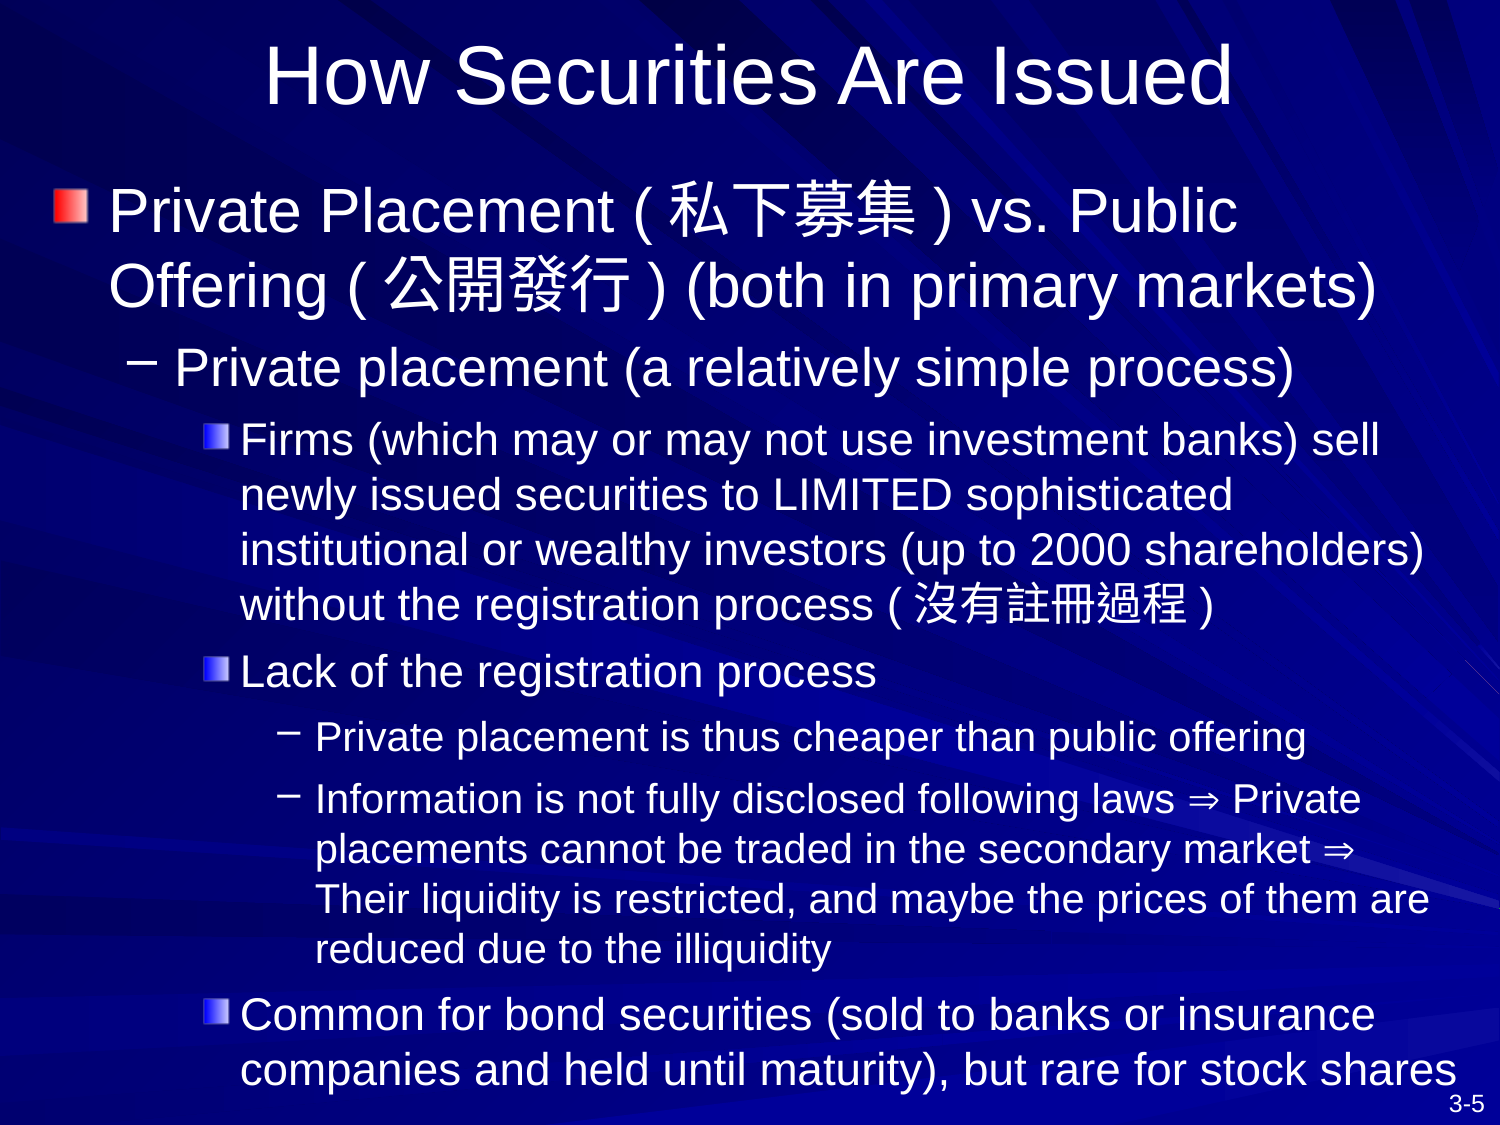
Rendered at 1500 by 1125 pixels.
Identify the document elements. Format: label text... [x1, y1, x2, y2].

picture [52, 187, 92, 227]
picture [202, 997, 232, 1027]
list Private Placement (私下募集) vs. Public Offering (公開發行) (both in primary markets) Private placement (a relatively simple process) Firms (which may or may not use investment banks) sell newly issued securities to LIMITED sophisticated institutional or wealthy investors (up to 2000 shareholders) without the registration process (沒有註冊過程) Lack of the registration process Private placement is thus cheaper than public offering Information is not fully disclosed following laws  Private placements cannot be traded in the secondary market  Their liquidity is restricted, and maybe the prices of them are reduced due to the illiquidity Common for bond securities (sold to banks or insurance companies and held until maturity), but rare for stock shares [37, 162, 1476, 1113]
picture [202, 655, 232, 684]
picture [202, 422, 232, 452]
title How Securities Are Issued [0, 15, 1500, 129]
